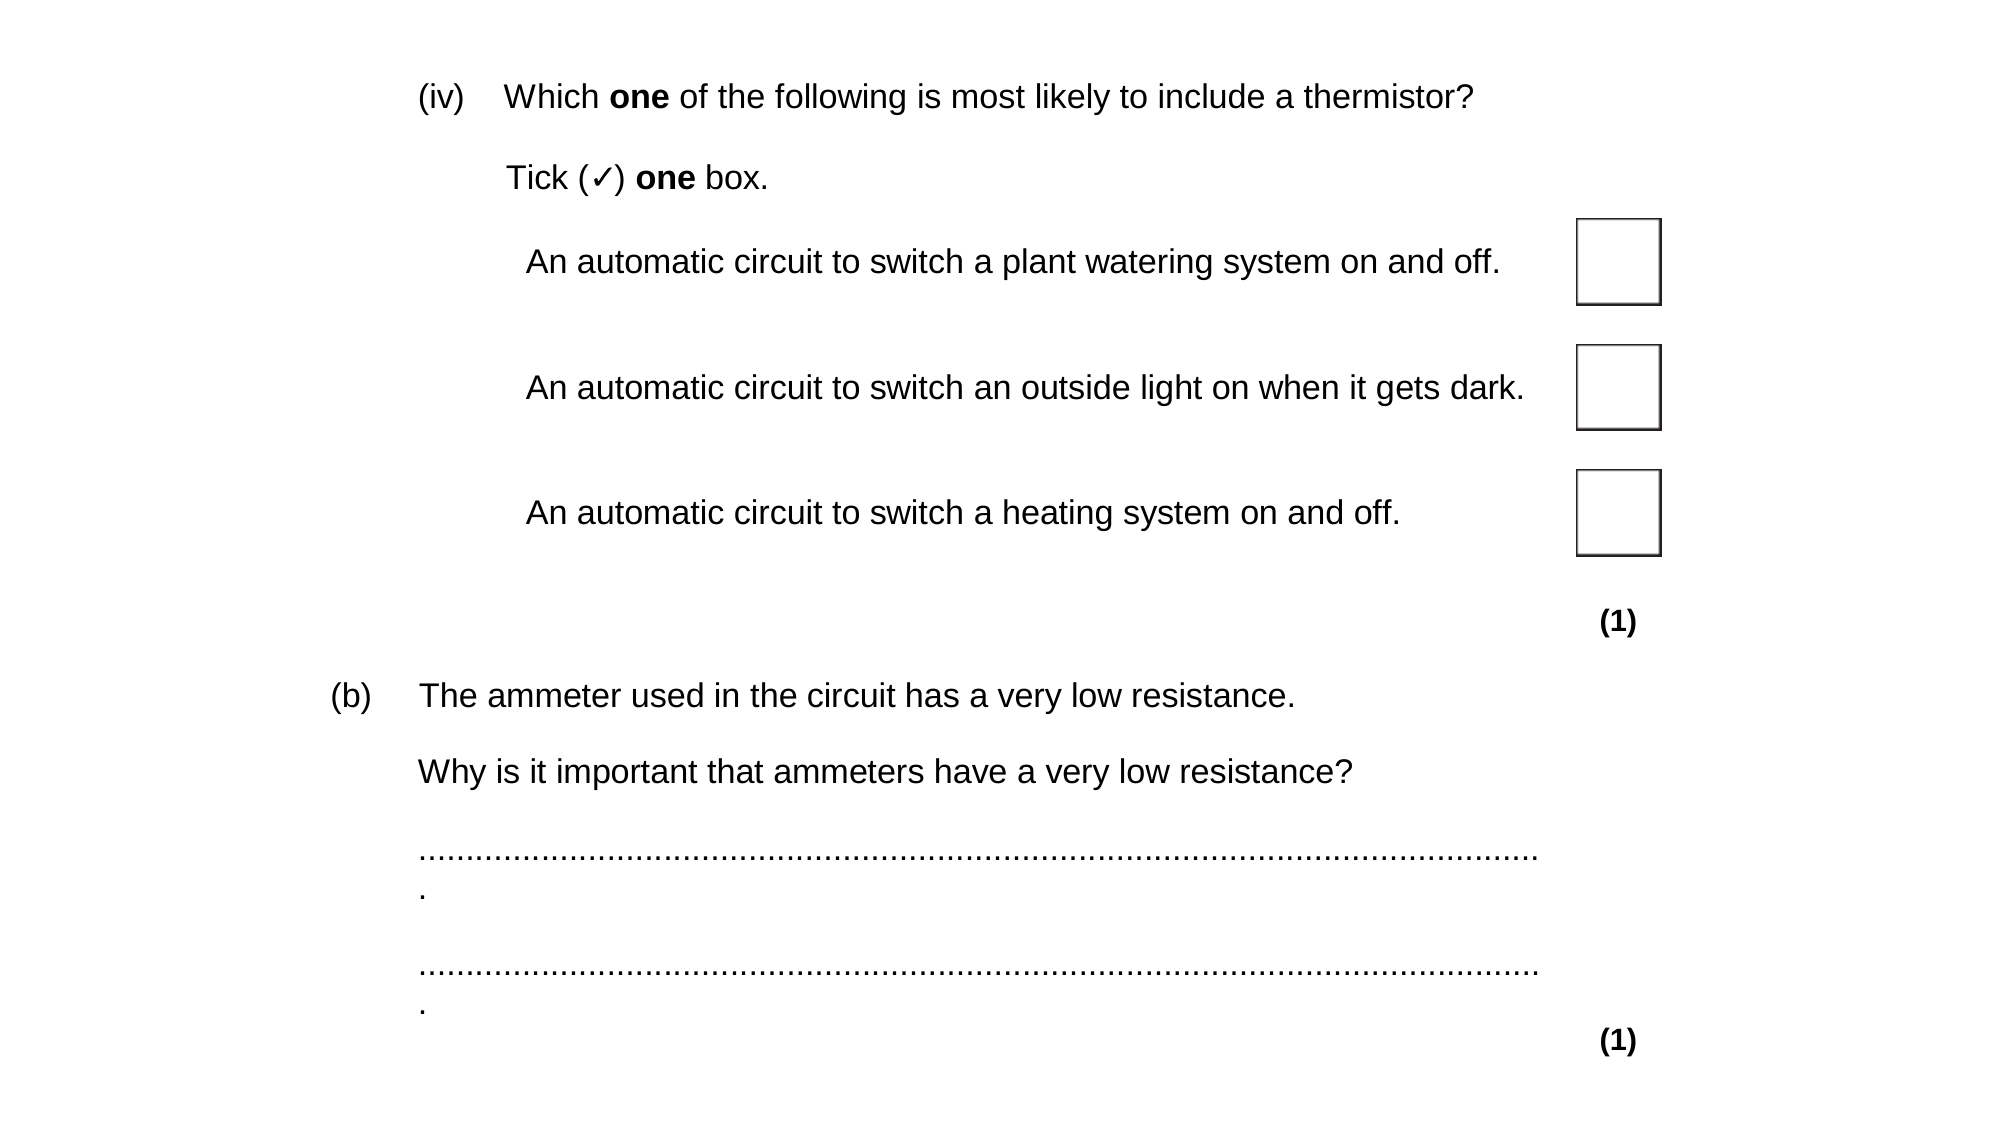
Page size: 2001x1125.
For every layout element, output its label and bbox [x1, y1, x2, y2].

picture [242, 40, 1668, 1060]
